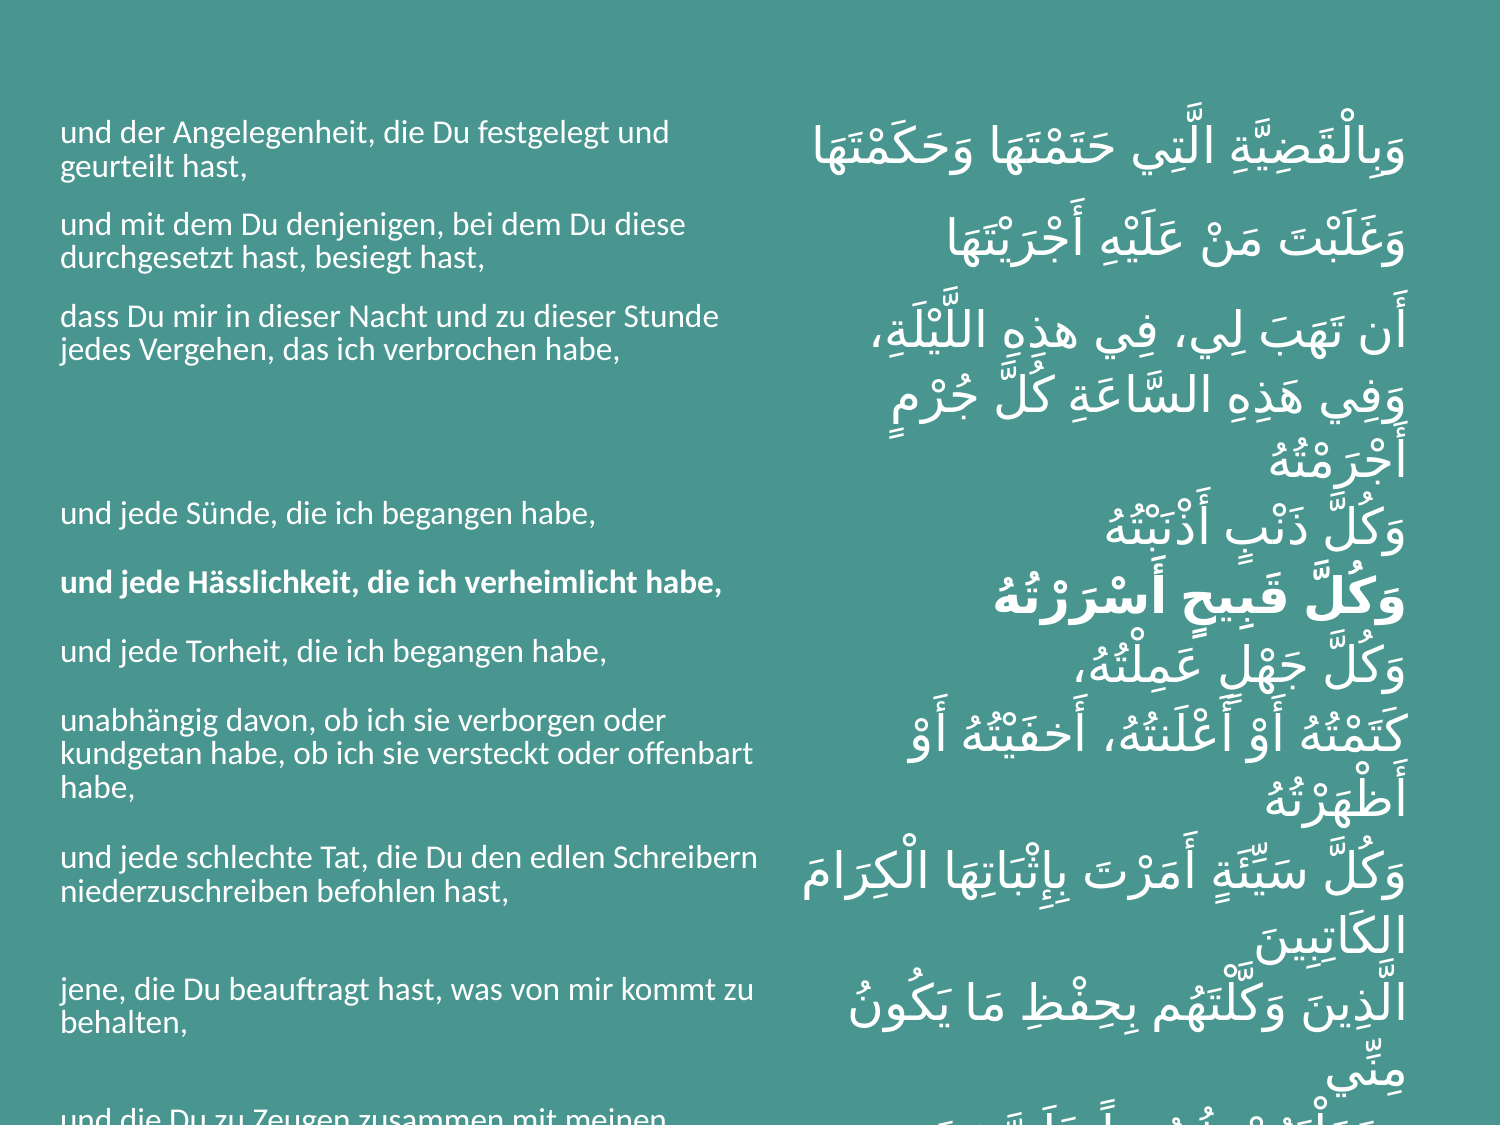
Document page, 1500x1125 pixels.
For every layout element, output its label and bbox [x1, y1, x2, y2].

table_cell [59, 210, 1409, 1125]
table_header [59, 118, 1409, 210]
